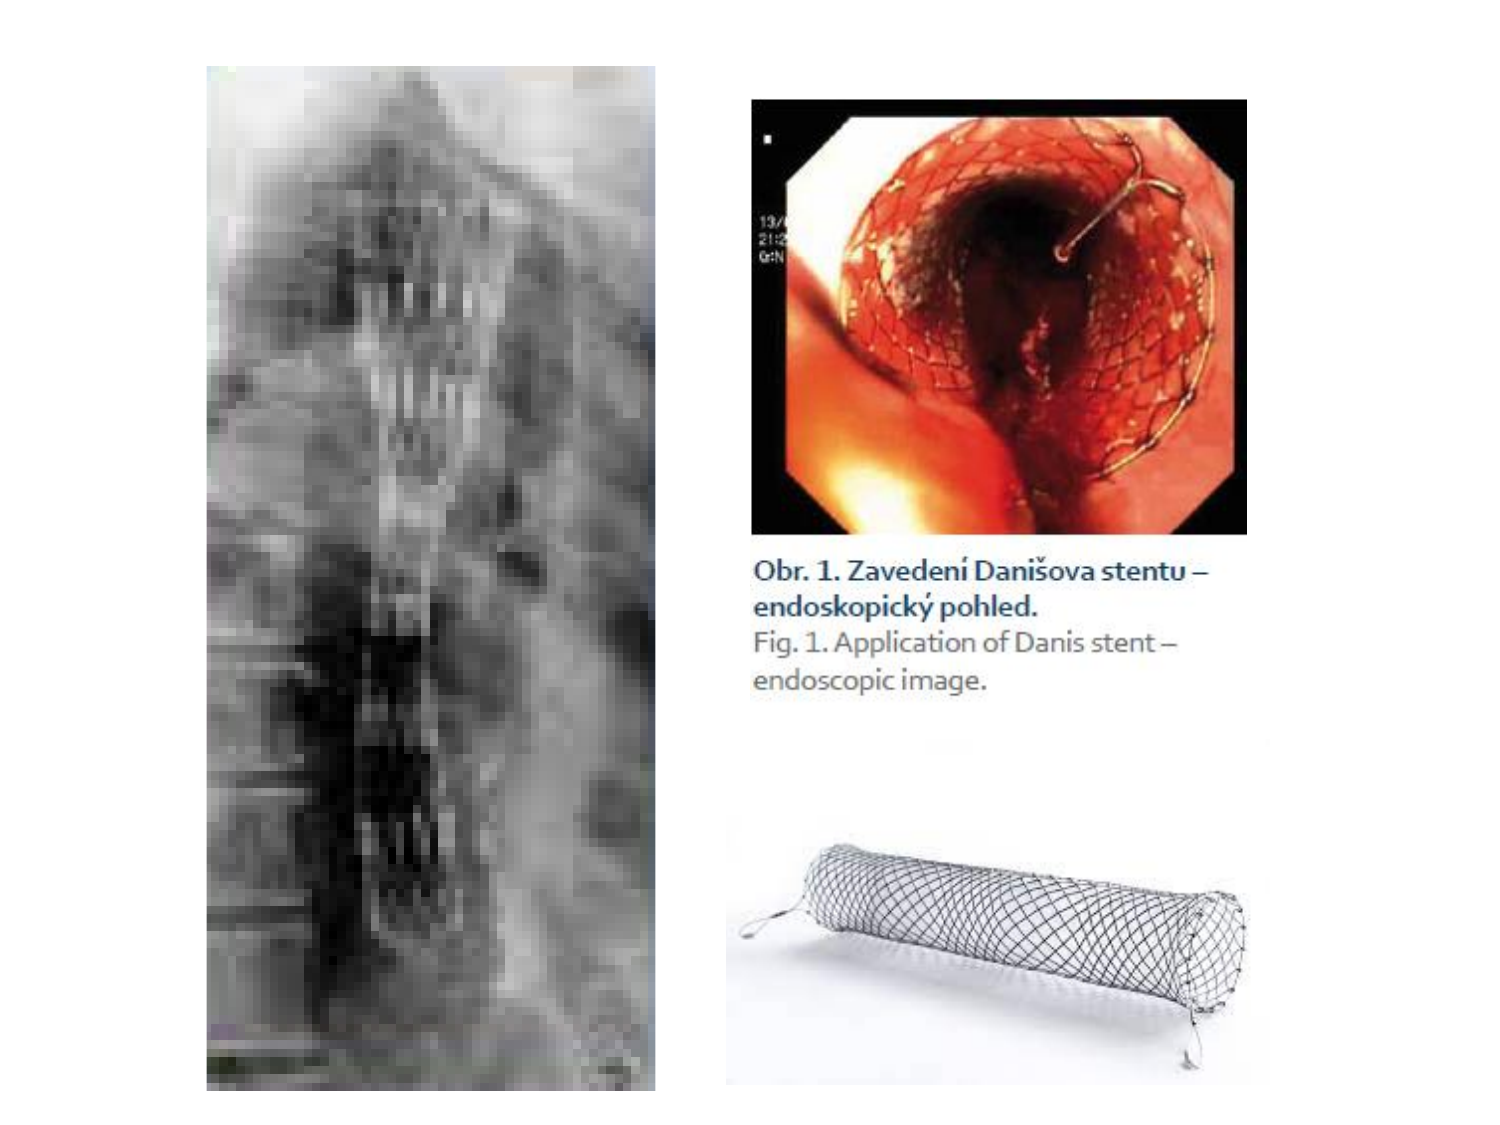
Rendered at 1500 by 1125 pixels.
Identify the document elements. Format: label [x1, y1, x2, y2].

picture [206, 66, 656, 1091]
picture [749, 98, 1247, 724]
picture [726, 739, 1270, 1085]
